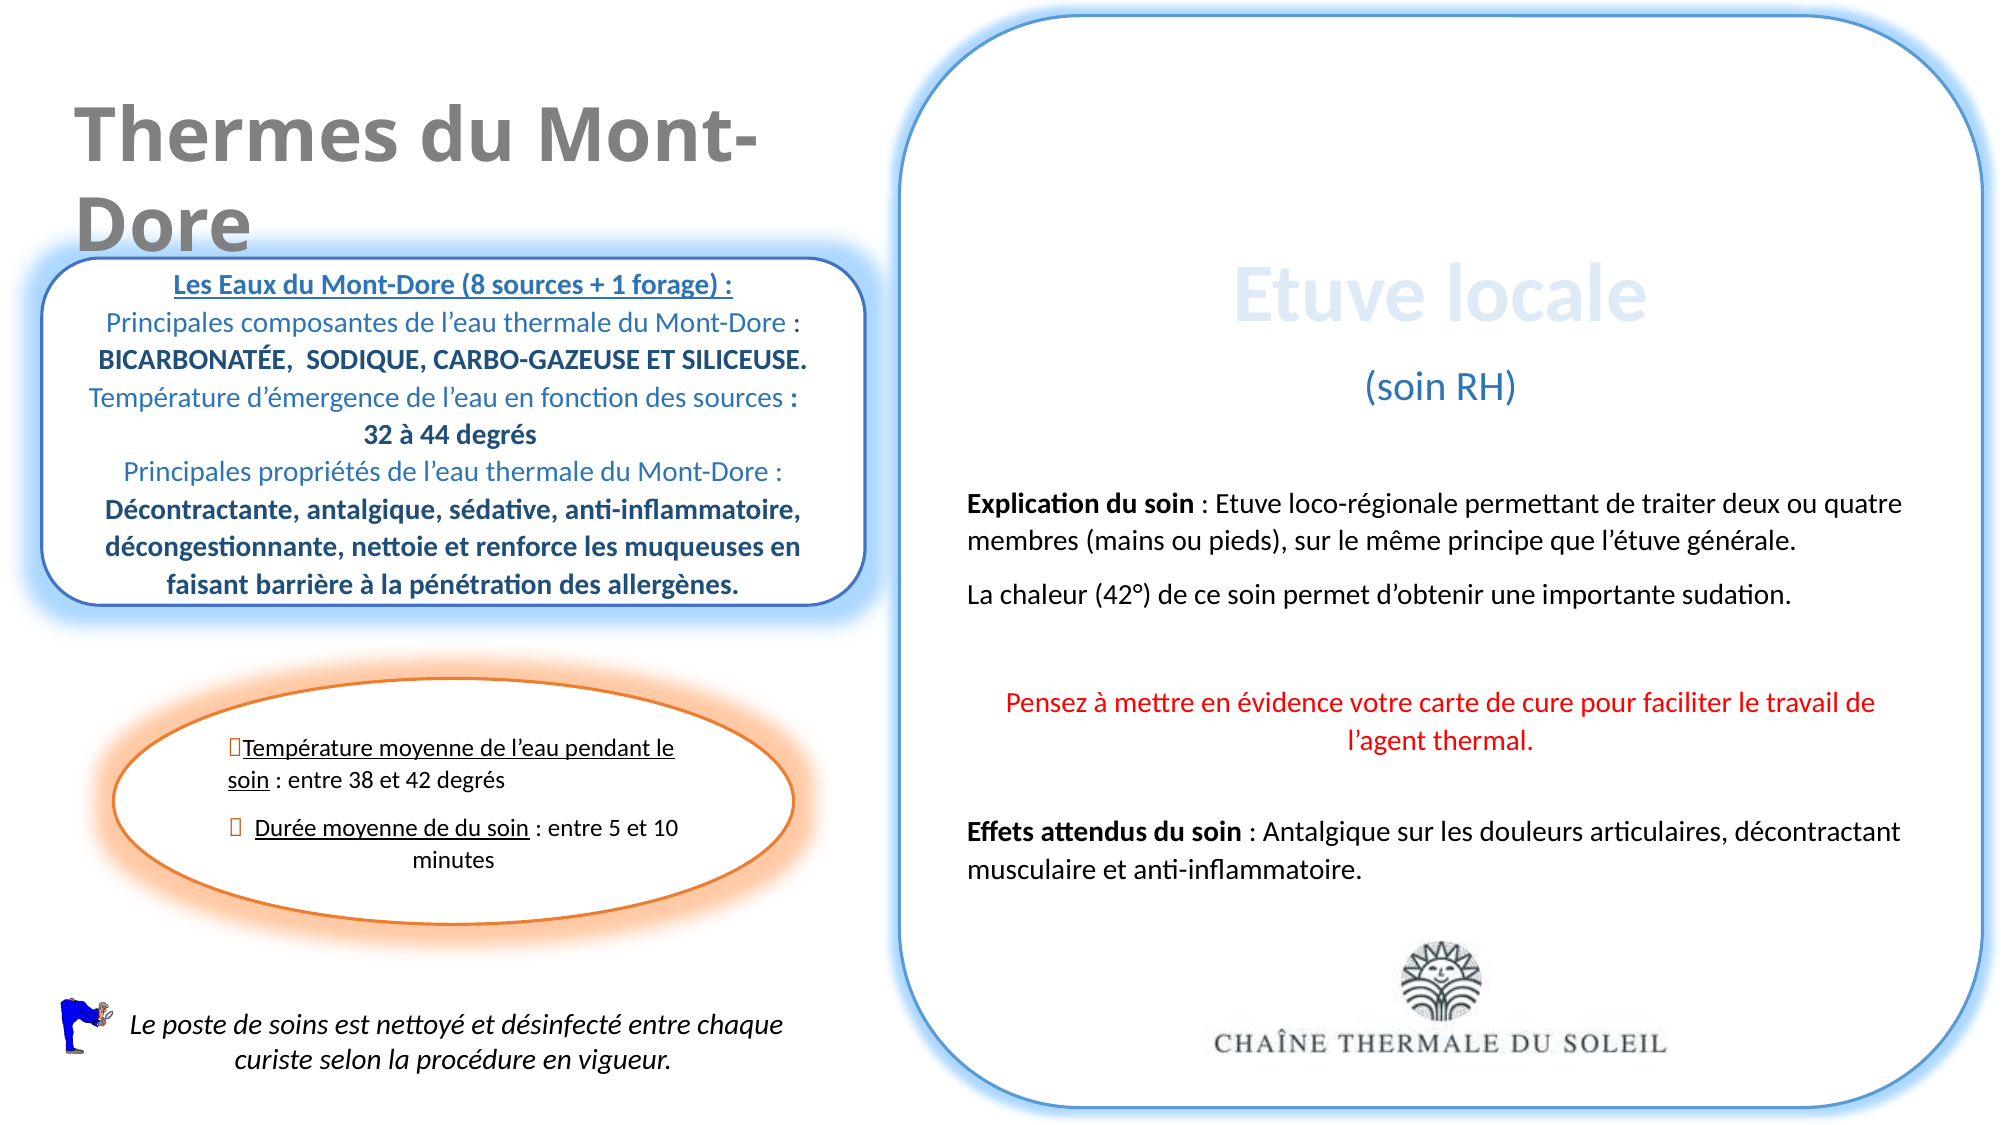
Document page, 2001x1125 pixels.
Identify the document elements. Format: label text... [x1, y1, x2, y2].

text_box Thermes du Mont-Dore [58, 78, 883, 274]
text_box Température moyenne de l’eau pendant le soin : entre 38 et 42 degrés  Durée moyenne de du soin : entre 5 et 10 minutes [112, 677, 795, 926]
picture [1204, 941, 1677, 1084]
text_box Le poste de soins est nettoyé et désinfecté entre chaque curiste selon la procédure en vigueur. [78, 997, 829, 1083]
text_box Les Eaux du Mont-Dore (8 sources + 1 forage) : Principales composantes de l’eau thermale du Mont-Dore : BICARBONATÉE, SODIQUE, CARBO-GAZEUSE ET SILICEUSE. Température d’émergence de l’eau en fonction des sources : 32 à 44 degrés Principales propriétés de l’eau thermale du Mont-Dore : Décontractante, antalgique, sédative, anti-inflammatoire, décongestionnante, nettoie et renforce les muqueuses en faisant barrière à la pénétration des allergènes. [40, 274, 867, 607]
picture [60, 997, 114, 1054]
text_box Etuve locale (soin RH) Explication du soin : Etuve loco-régionale permettant de traiter deux ou quatre membres (mains ou pieds), sur le même principe que l’étuve générale. La chaleur (42°) de ce soin permet d’obtenir une importante sudation. Pensez à mettre en évidence votre carte de cure pour faciliter le travail de l’agent thermal. Effets attendus du soin : Antalgique sur les douleurs articulaires, décontractant musculaire et anti-inflammatoire. [898, 14, 1984, 1109]
